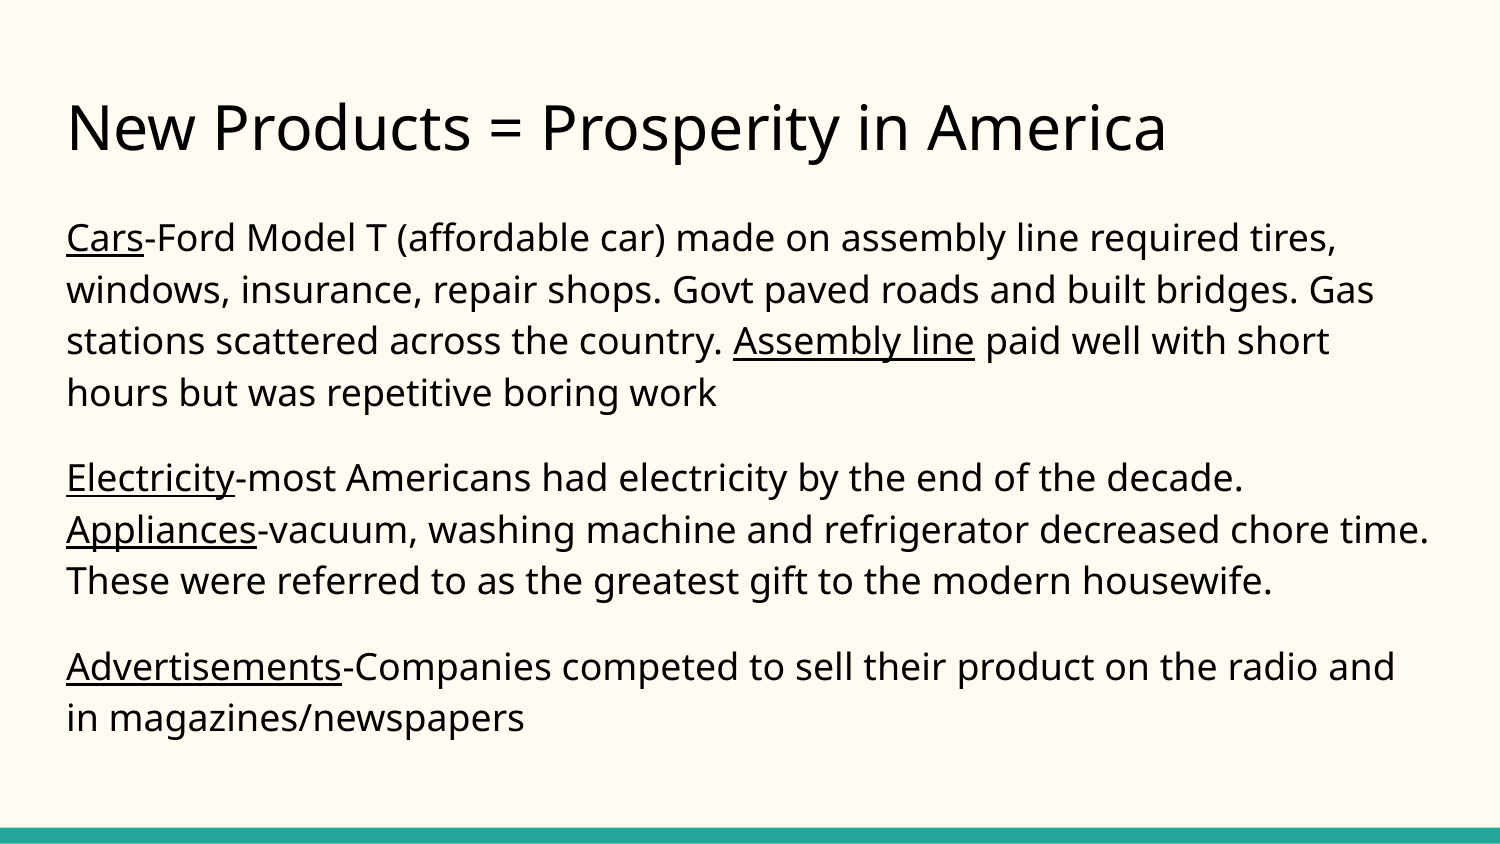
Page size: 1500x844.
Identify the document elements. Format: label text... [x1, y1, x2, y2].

title New Products = Prosperity in America [51, 72, 1449, 174]
list Cars-Ford Model T (affordable car) made on assembly line required tires, windows, insurance, repair shops. Govt paved roads and built bridges. Gas stations scattered across the country. Assembly line paid well with short hours but was repetitive boring work Electricity-most Americans had electricity by the end of the decade. Appliances-vacuum, washing machine and refrigerator decreased chore time. These were referred to as the greatest gift to the modern housewife. Advertisements-Companies competed to sell their product on the radio and in magazines/newspapers [51, 192, 1449, 750]
